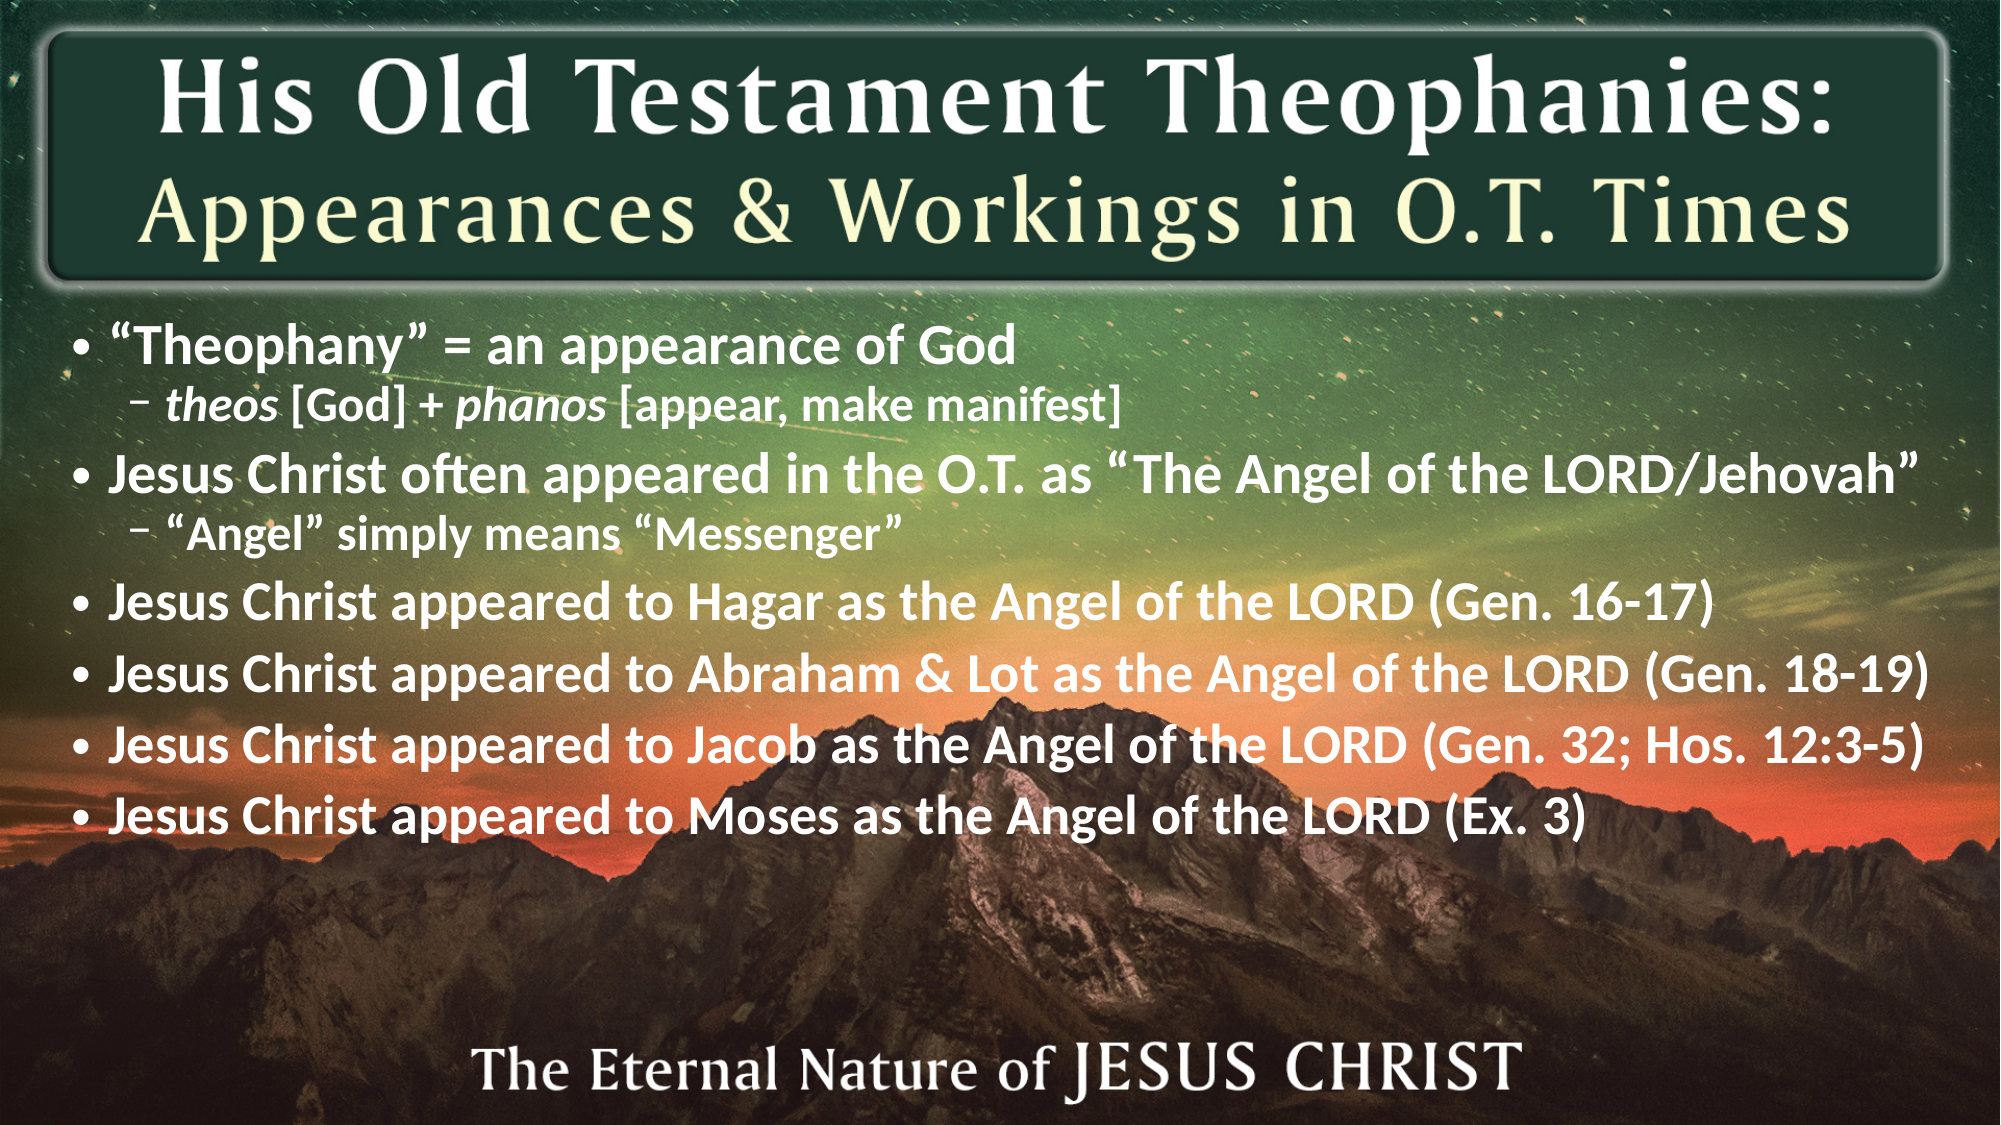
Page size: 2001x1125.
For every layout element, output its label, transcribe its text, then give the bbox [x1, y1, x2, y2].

picture [0, 0, 2000, 1125]
list “Theophany” = an appearance of God theos [God] + phanos [appear, make manifest] Jesus Christ often appeared in the O.T. as “The Angel of the LORD/Jehovah” “Angel” simply means “Messenger” Jesus Christ appeared to Hagar as the Angel of the LORD (Gen. 16-17) Jesus Christ appeared to Abraham & Lot as the Angel of the LORD (Gen. 18-19) Jesus Christ appeared to Jacob as the Angel of the LORD (Gen. 32; Hos. 12:3-5) Jesus Christ appeared to Moses as the Angel of the LORD (Ex. 3) [56, 315, 1969, 1028]
